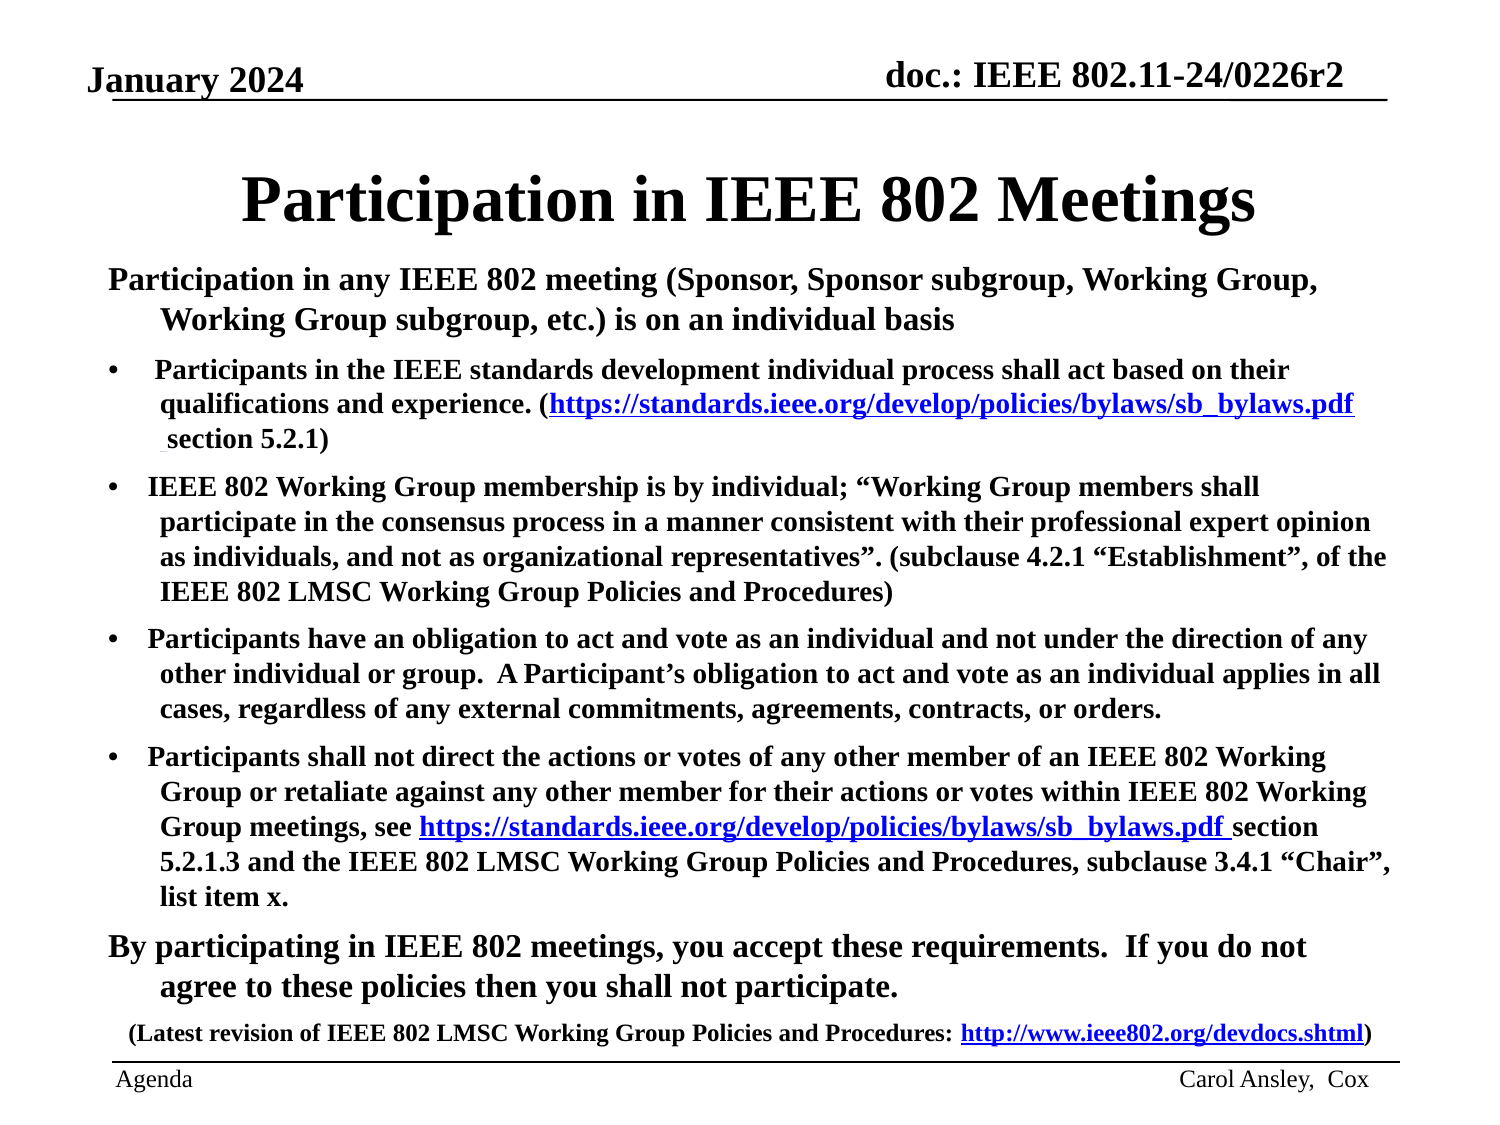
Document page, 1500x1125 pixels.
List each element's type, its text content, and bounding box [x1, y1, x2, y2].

text_box Participation in IEEE 802 Meetings [112, 147, 1388, 243]
text_box Participation in any IEEE 802 meeting (Sponsor, Sponsor subgroup, Working Group, Working Group subgroup, etc.) is on an individual basis • Participants in the IEEE standards development individual process shall act based on their qualifications and experience. (https://standards.ieee.org/develop/policies/bylaws/sb_bylaws.pdf section 5.2.1) • IEEE 802 Working Group membership is by individual; “Working Group members shall participate in the consensus process in a manner consistent with their professional expert opinion as individuals, and not as organizational representatives”. (subclause 4.2.1 “Establishment”, of the IEEE 802 LMSC Working Group Policies and Procedures) • Participants have an obligation to act and vote as an individual and not under the direction of any other individual or group. A Participant’s obligation to act and vote as an individual applies in all cases, regardless of any external commitments, agreements, contracts, or orders. • Participants shall not direct the actions or votes of any other member of an IEEE 802 Working Group or retaliate against any other member for their actions or votes within IEEE 802 Working Group meetings, see https://standards.ieee.org/develop/policies/bylaws/sb_bylaws.pdf section 5.2.1.3 and the IEEE 802 LMSC Working Group Policies and Procedures, subclause 3.4.1 “Chair”, list item x. By participating in IEEE 802 meetings, you accept these requirements. If you do not agree to these policies then you shall not participate. (Latest revision of IEEE 802 LMSC Working Group Policies and Procedures: http://www.ieee802.org/devdocs.shtml) [99, 249, 1400, 1055]
